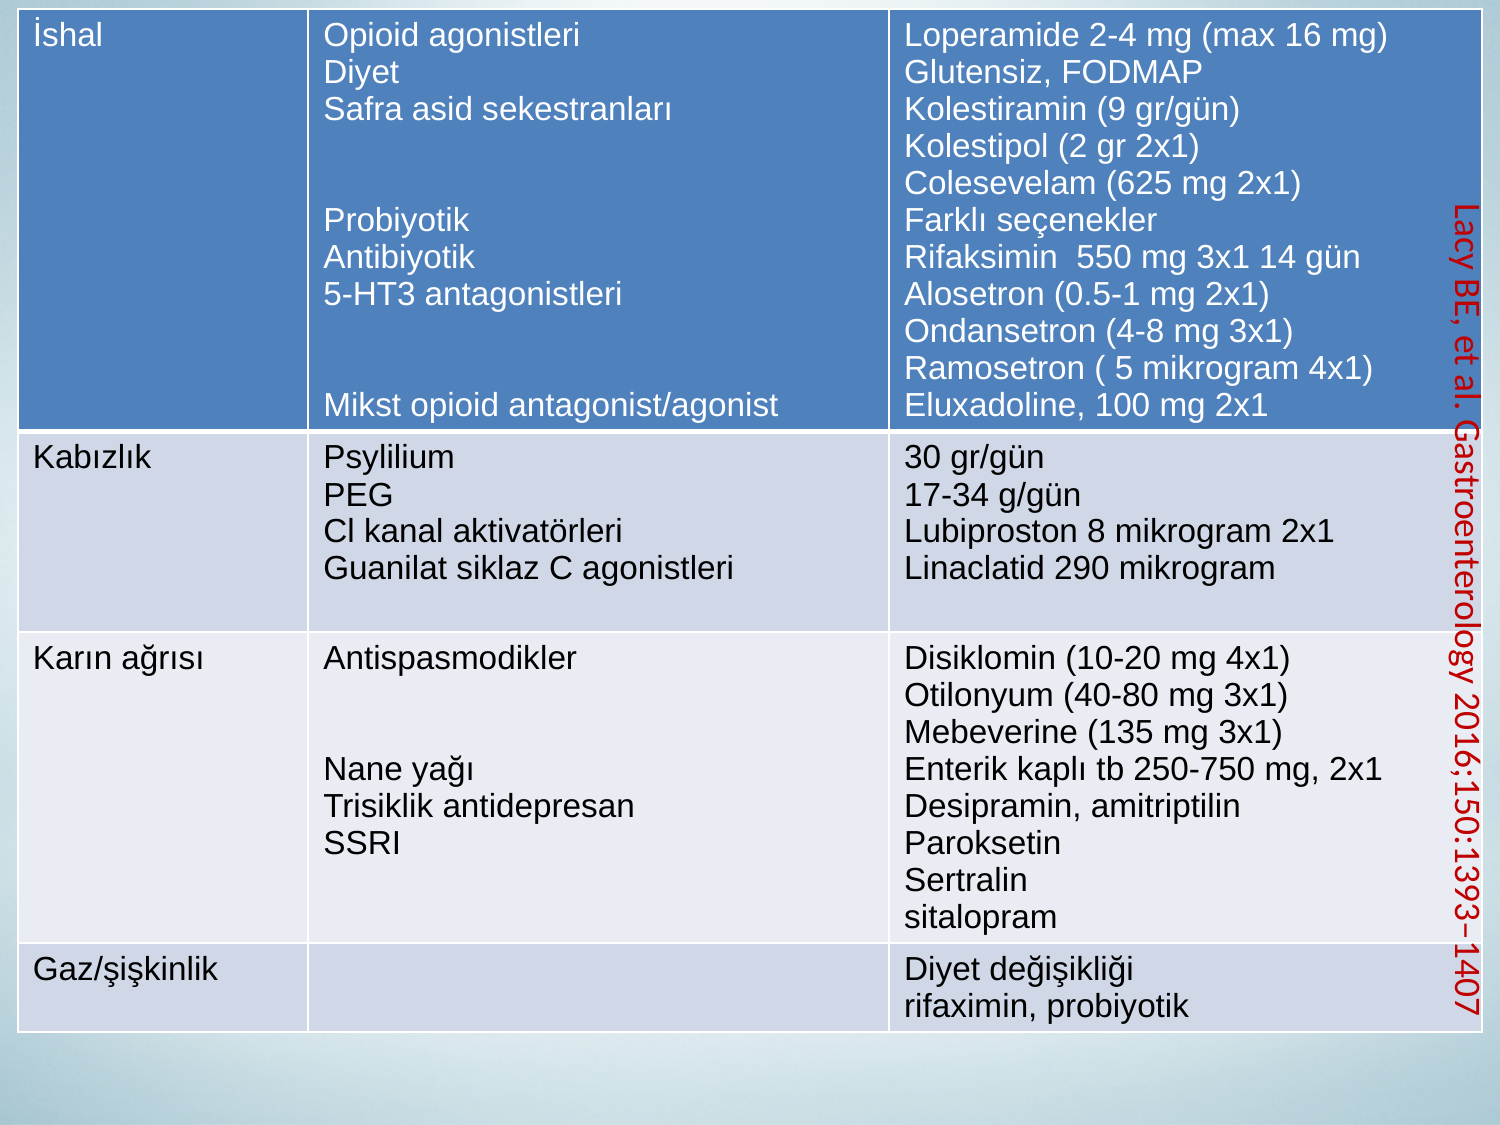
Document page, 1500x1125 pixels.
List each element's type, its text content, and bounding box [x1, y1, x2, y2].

table_header Loperamide 2-4 mg (max 16 mg) Glutensiz, FODMAP Kolestiramin (9 gr/gün) Kolestipol (2 gr 2x1) Colesevelam (625 mg 2x1) Farklı seçenekler Rifaksimin 550 mg 3x1 14 gün Alosetron (0.5-1 mg 2x1) Ondansetron (4-8 mg 3x1) Ramosetron ( 5 mikrogram 4x1) Eluxadoline, 100 mg 2x1 [890, 10, 1481, 429]
table_cell Disiklomin (10-20 mg 4x1) Otilonyum (40-80 mg 3x1) Mebeverine (135 mg 3x1) Enterik kaplı tb 250-750 mg, 2x1 Desipramin, amitriptilin Paroksetin Sertralin sitalopram [890, 633, 1440, 942]
table_header İshal [19, 10, 307, 429]
text_box Lacy BE, et al. Gastroenterology 2016;150:1393–1407 [1440, 189, 1500, 1032]
table_cell Psylilium PEG Cl kanal aktivatörleri Guanilat siklaz C agonistleri [309, 434, 888, 631]
table_cell [309, 944, 888, 1031]
table_cell Kabızlık [19, 434, 307, 631]
table_cell Antispasmodikler Nane yağı Trisiklik antidepresan SSRI [309, 633, 888, 942]
table_header Opioid agonistleri Diyet Safra asid sekestranları Probiyotik Antibiyotik 5-HT3 antagonistleri Mikst opioid antagonist/agonist [309, 10, 888, 429]
picture [0, 0, 1500, 1125]
table_cell 30 gr/gün 17-34 g/gün Lubiproston 8 mikrogram 2x1 Linaclatid 290 mikrogram [890, 434, 1440, 631]
table_cell Diyet değişikliği rifaximin, probiyotik [890, 944, 1440, 1031]
table_cell Gaz/şişkinlik [19, 944, 307, 1031]
table_cell Karın ağrısı [19, 633, 307, 942]
